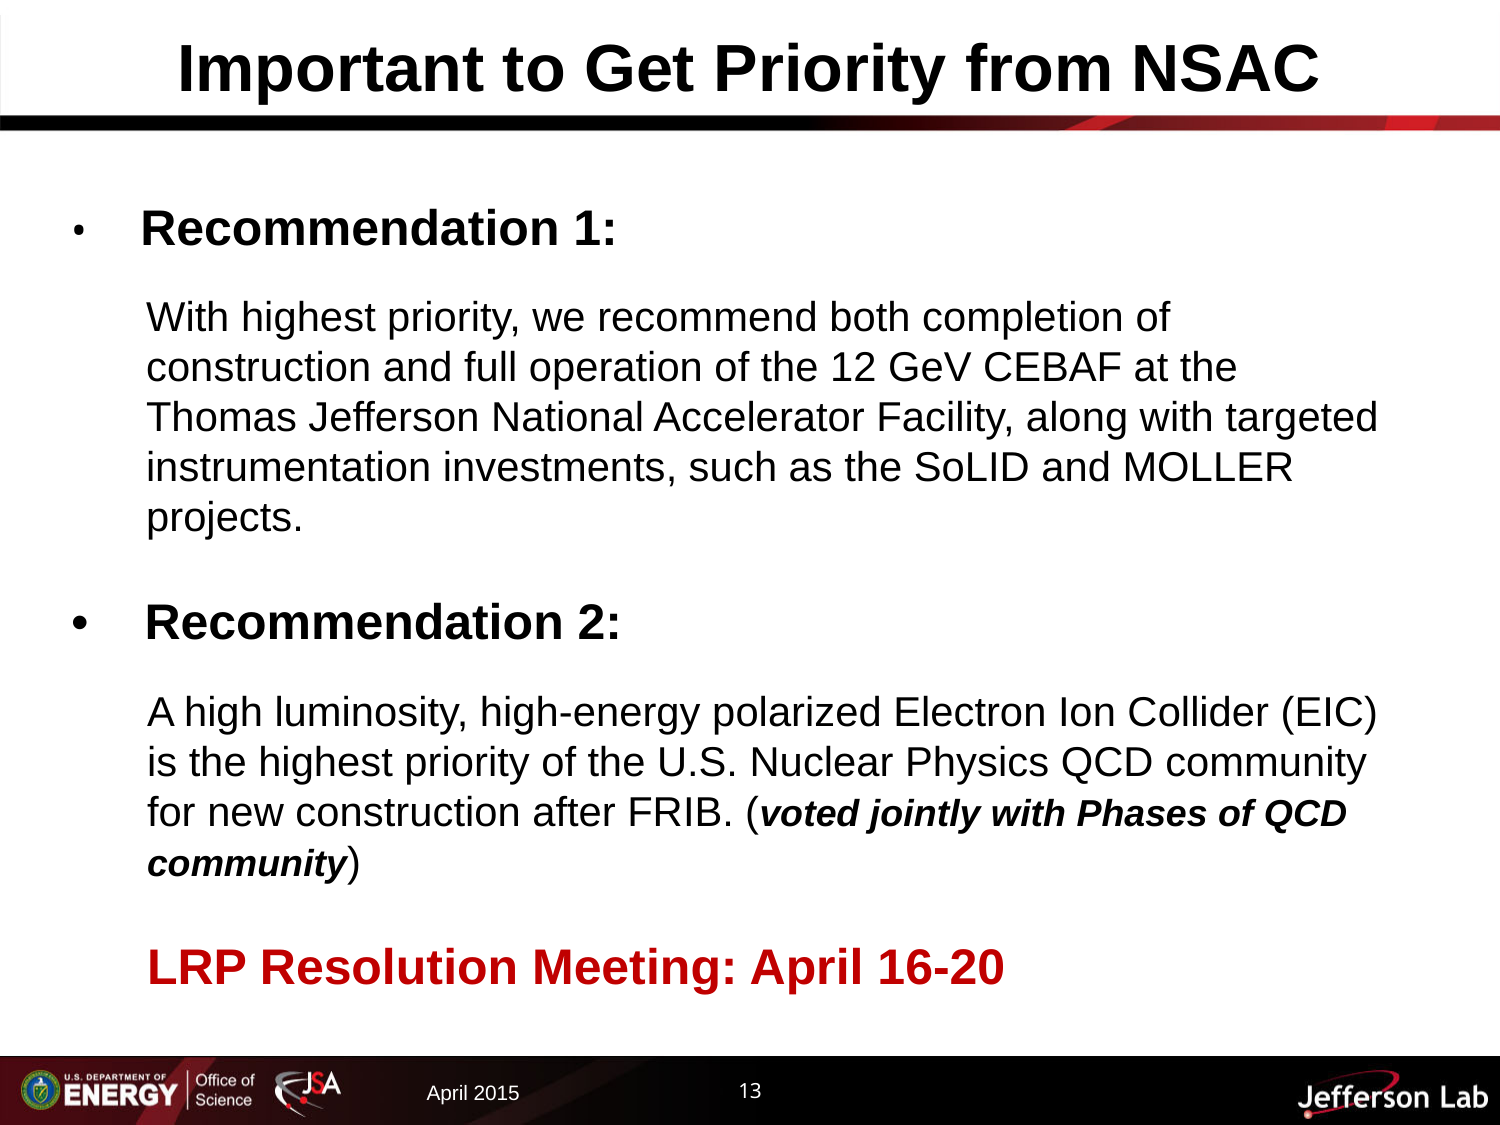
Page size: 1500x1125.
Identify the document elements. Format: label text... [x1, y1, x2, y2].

picture [0, 0, 1500, 1125]
text_box • Recommendation 1: With highest priority, we recommend both completion of construction and full operation of the 12 GeV CEBAF at the Thomas Jefferson National Accelerator Facility, along with targeted instrumentation investments, such as the SoLID and MOLLER projects. • Recommendation 2: A high luminosity, high-energy polarized Electron Ion Collider (EIC) is the highest priority of the U.S. Nuclear Physics QCD community for new construction after FRIB. (voted jointly with Phases of QCD community) LRP Resolution Meeting: April 16-20 [56, 187, 1415, 1003]
title Important to Get Priority from NSAC [75, 31, 1425, 98]
